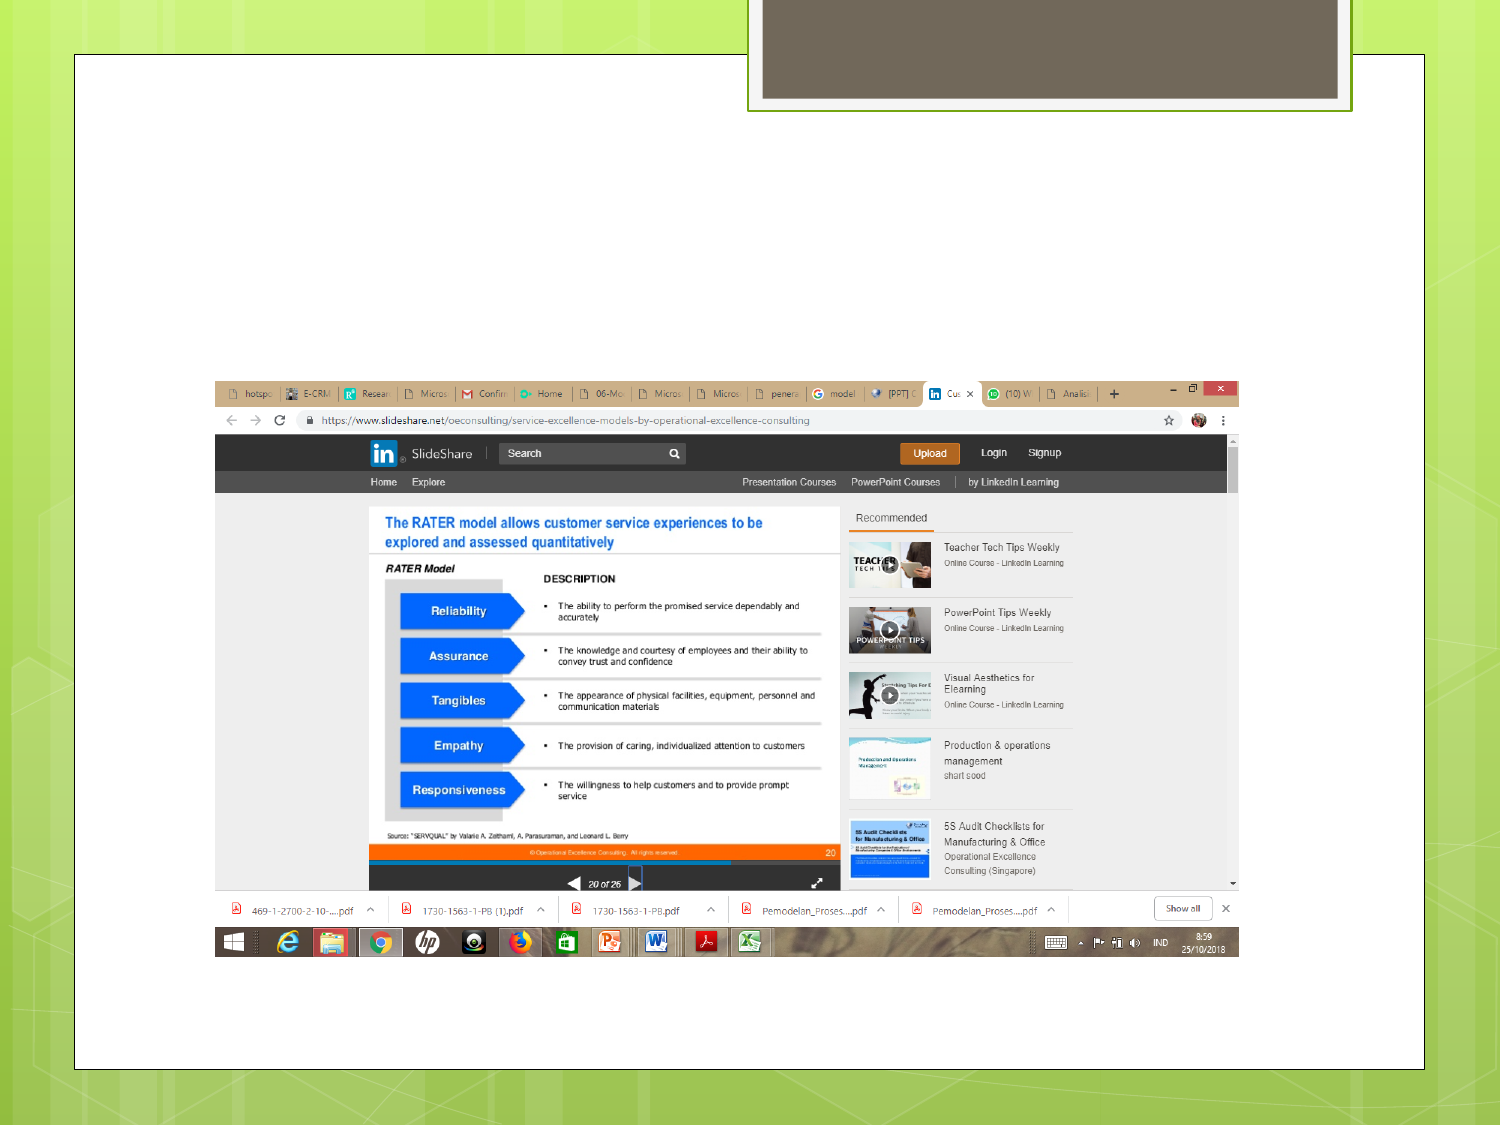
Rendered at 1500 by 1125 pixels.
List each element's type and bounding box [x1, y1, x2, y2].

list [214, 380, 1239, 957]
